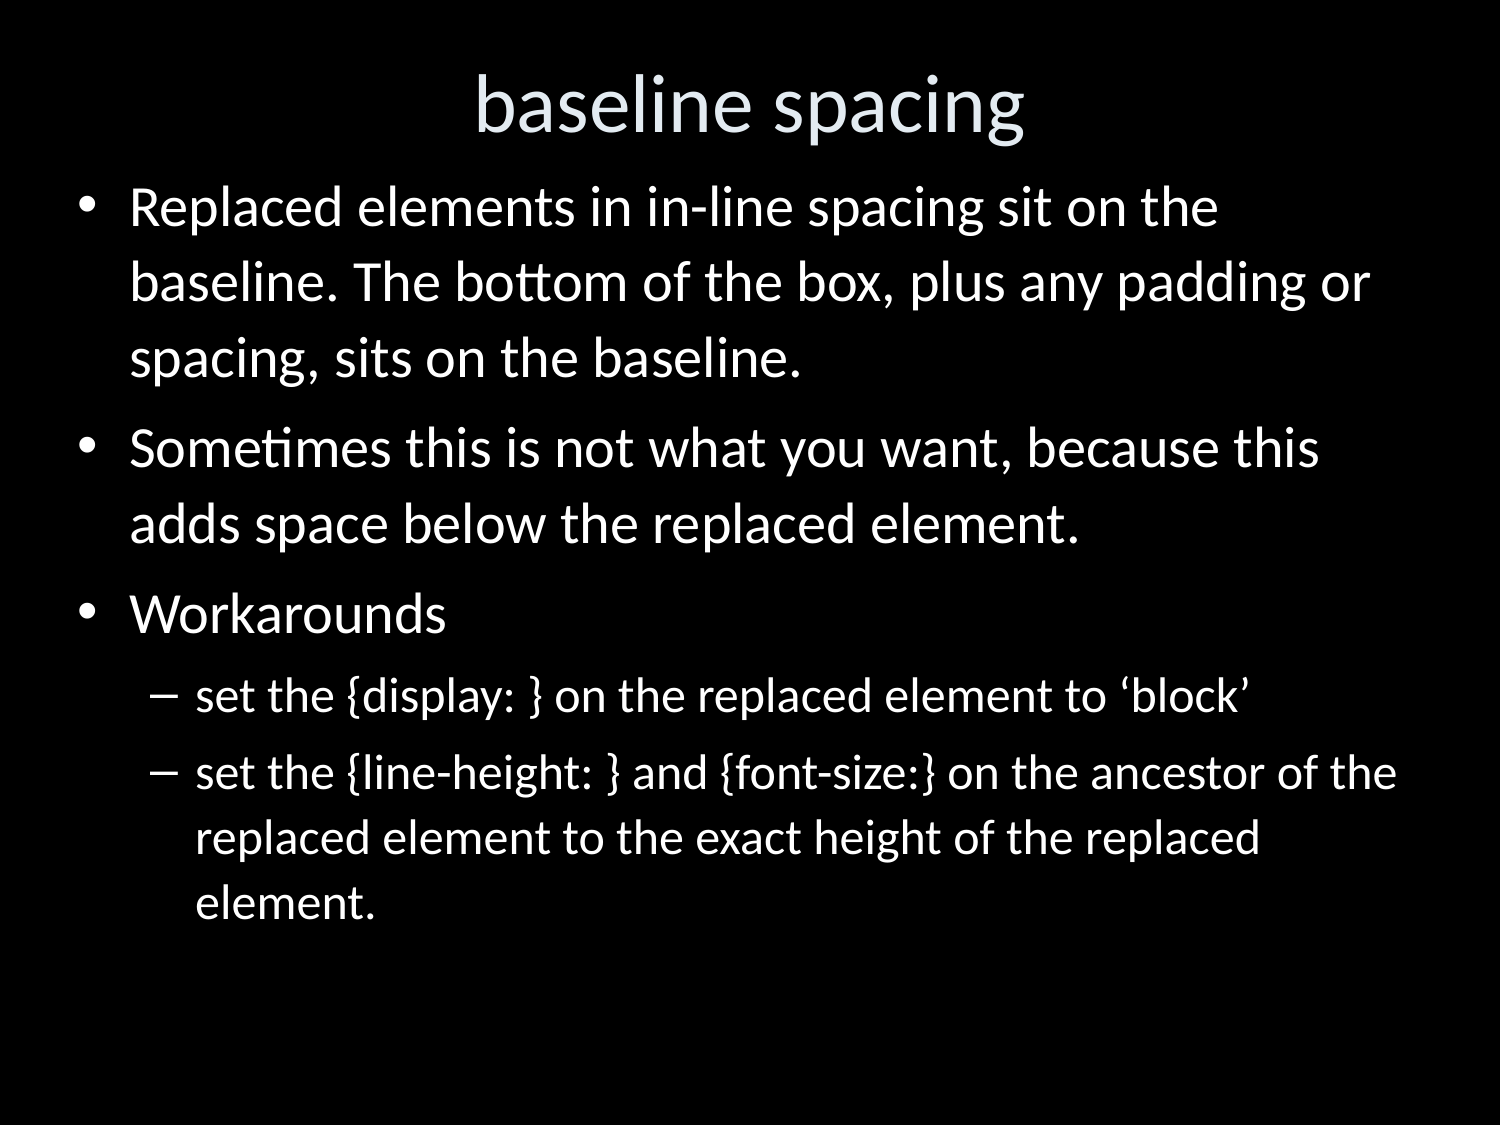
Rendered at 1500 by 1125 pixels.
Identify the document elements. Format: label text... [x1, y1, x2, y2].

text_box baseline spacing [75, 37, 1425, 162]
text_box Replaced elements in in-line spacing sit on the baseline. The bottom of the box, plus any padding or spacing, sits on the baseline. Sometimes this is not what you want, because this adds space below the replaced element. Workarounds set the {display: } on the replaced element to ‘block’ set the {line-height: } and {font-size:} on the ancestor of the replaced element to the exact height of the replaced element. [74, 162, 1425, 1088]
